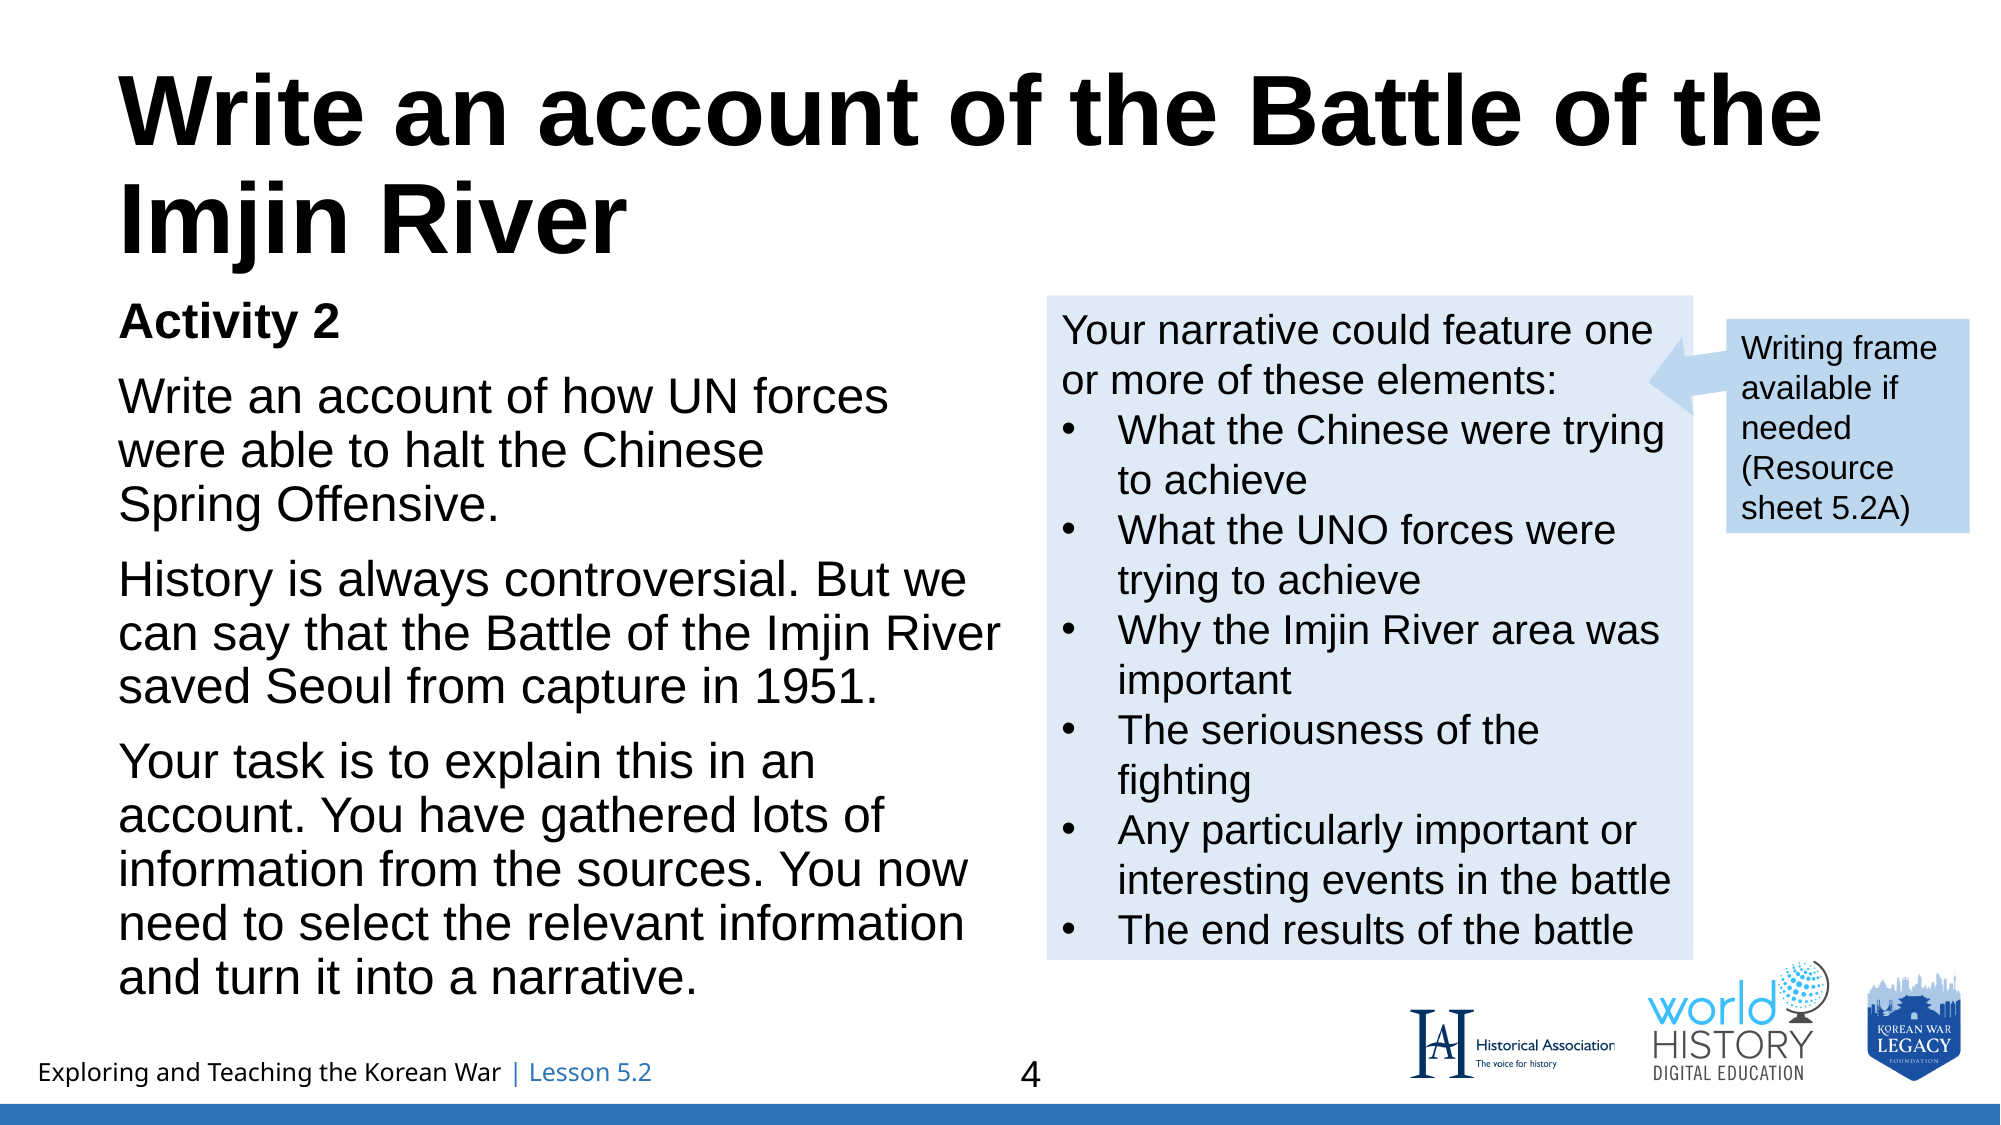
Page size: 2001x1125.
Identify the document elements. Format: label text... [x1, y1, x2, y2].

picture [1849, 955, 1983, 1090]
title Write an account of the Battle of the Imjin River [118, 59, 1942, 277]
slide_number 4 [650, 1042, 1411, 1103]
list Activity 2 Write an account of how UN forces were able to halt the Chinese Spring Offensive. History is always controversial. But we can say that the Battle of the Imjin River saved Seoul from capture in 1951. Your task is to explain this in an account. You have gathered lots of information from the sources. You now need to select the relevant information and turn it into a narrative. [118, 295, 1014, 1010]
text_box [1647, 334, 1726, 419]
text_box Your narrative could feature one or more of these elements: What the Chinese were trying to achieve What the UNO forces were trying to achieve Why the Imjin River area was important The seriousness of the fighting Any particularly important or interesting events in the battle The end results of the battle [1046, 295, 1694, 961]
picture [1639, 950, 1838, 1091]
text_box Writing frame available if needed (Resource sheet 5.2A) [1726, 318, 1970, 534]
